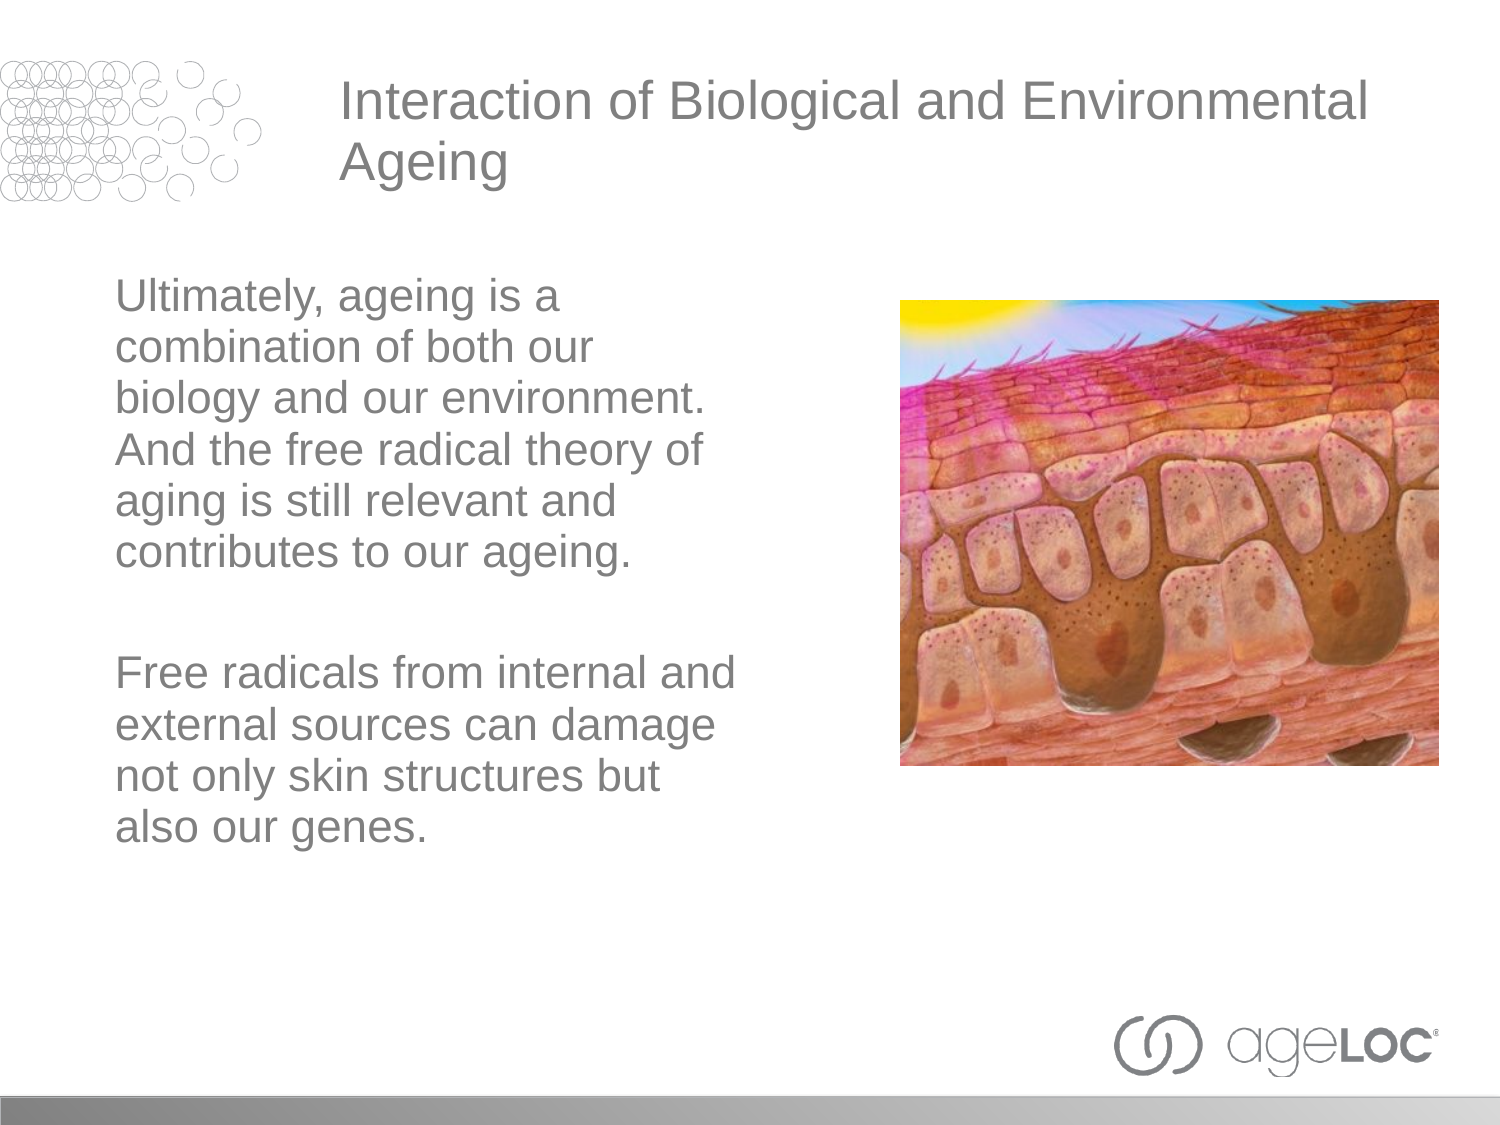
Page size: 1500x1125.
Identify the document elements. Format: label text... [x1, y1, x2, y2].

list Ultimately, ageing is a combination of both our biology and our environment. And the free radical theory of aging is still relevant and contributes to our ageing. Free radicals from internal and external sources can damage not only skin structures but also our genes. [99, 262, 763, 876]
picture [899, 299, 1440, 766]
text_box Interaction of Biological and Environmental Ageing [324, 62, 1425, 200]
